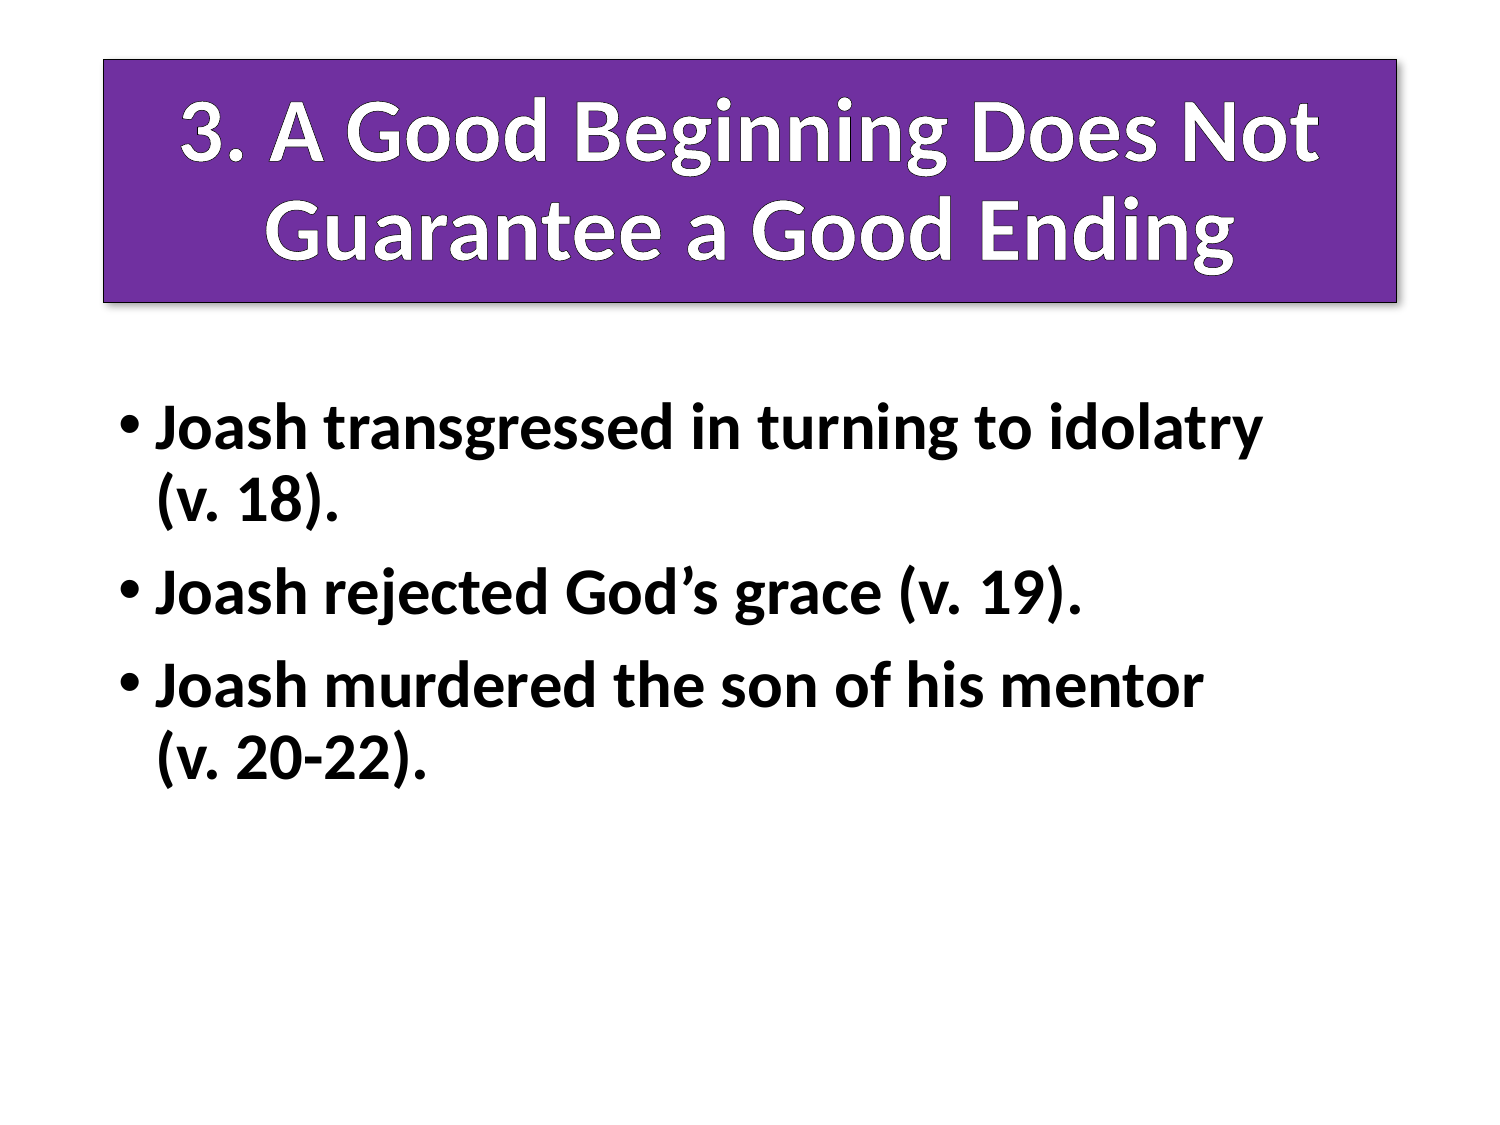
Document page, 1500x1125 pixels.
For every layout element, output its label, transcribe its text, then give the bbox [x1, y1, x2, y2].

title 3. A Good Beginning Does Not Guarantee a Good Ending [103, 59, 1397, 303]
list Joash transgressed in turning to idolatry (v. 18). Joash rejected God’s grace (v. 19). Joash murdered the son of his mentor (v. 20-22). [103, 384, 1397, 1037]
